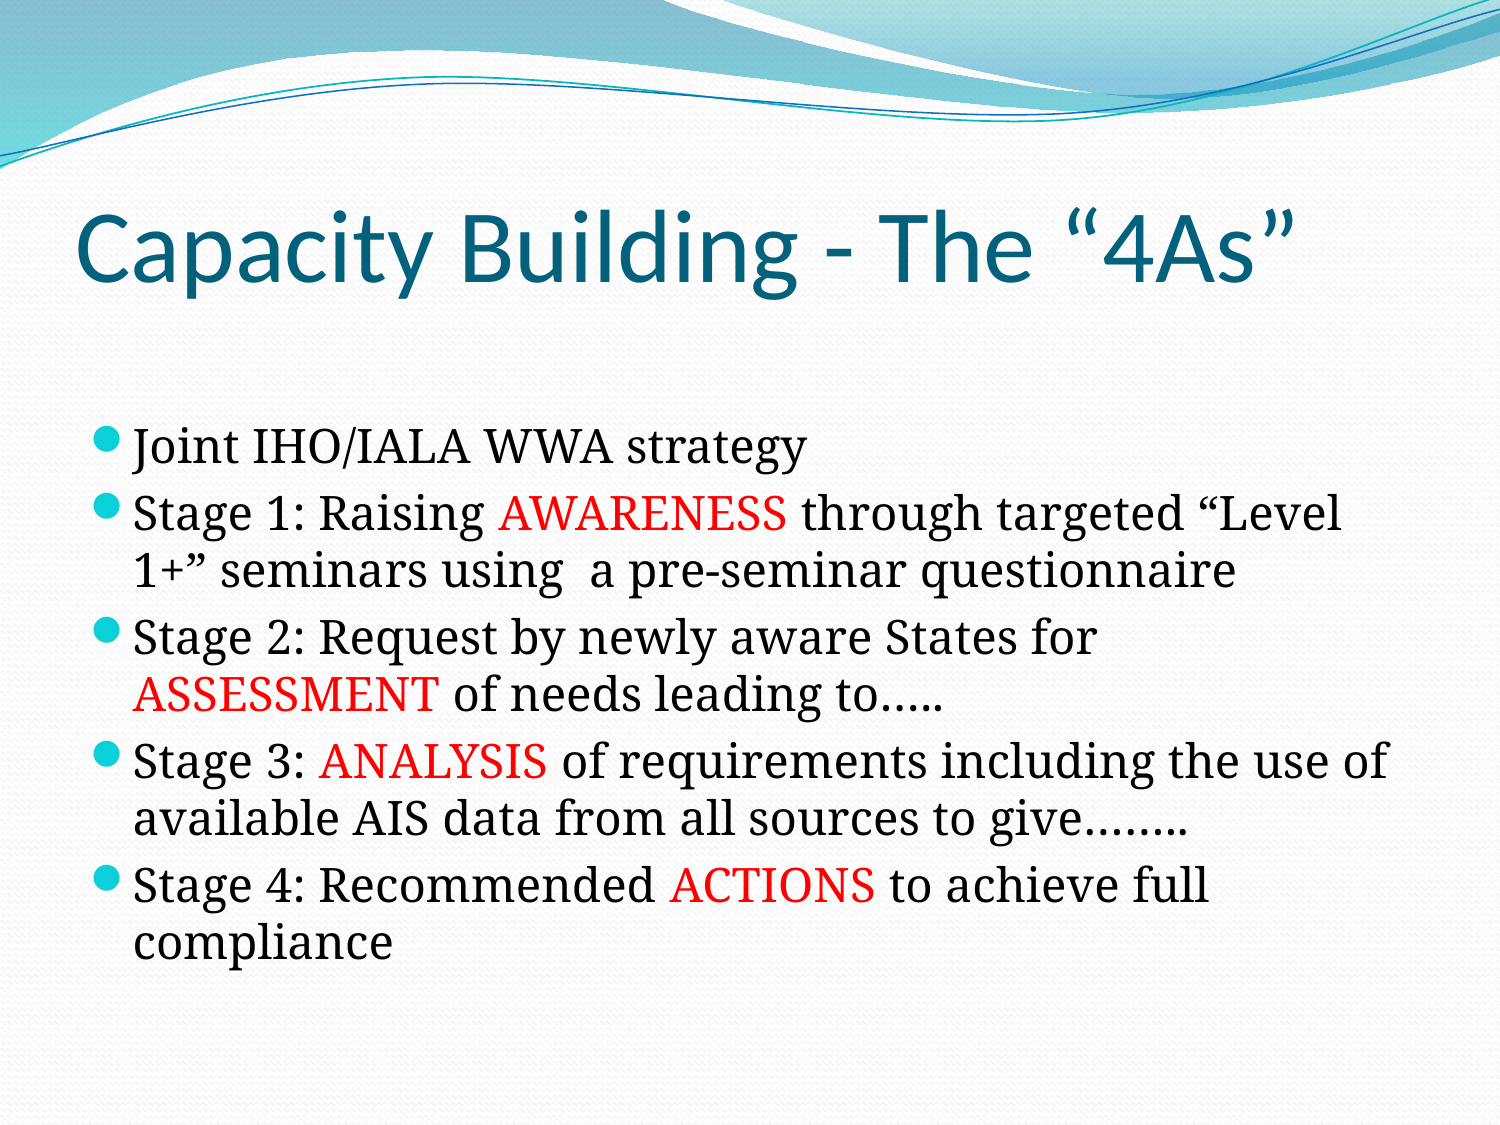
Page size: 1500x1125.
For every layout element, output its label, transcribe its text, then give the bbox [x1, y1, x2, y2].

title Capacity Building - The “4As” [75, 115, 1425, 303]
list Joint IHO/IALA WWA strategy Stage 1: Raising AWARENESS through targeted “Level 1+” seminars using a pre-seminar questionnaire Stage 2: Request by newly aware States for ASSESSMENT of needs leading to….. Stage 3: ANALYSIS of requirements including the use of available AIS data from all sources to give…….. Stage 4: Recommended ACTIONS to achieve full compliance [75, 408, 1425, 988]
